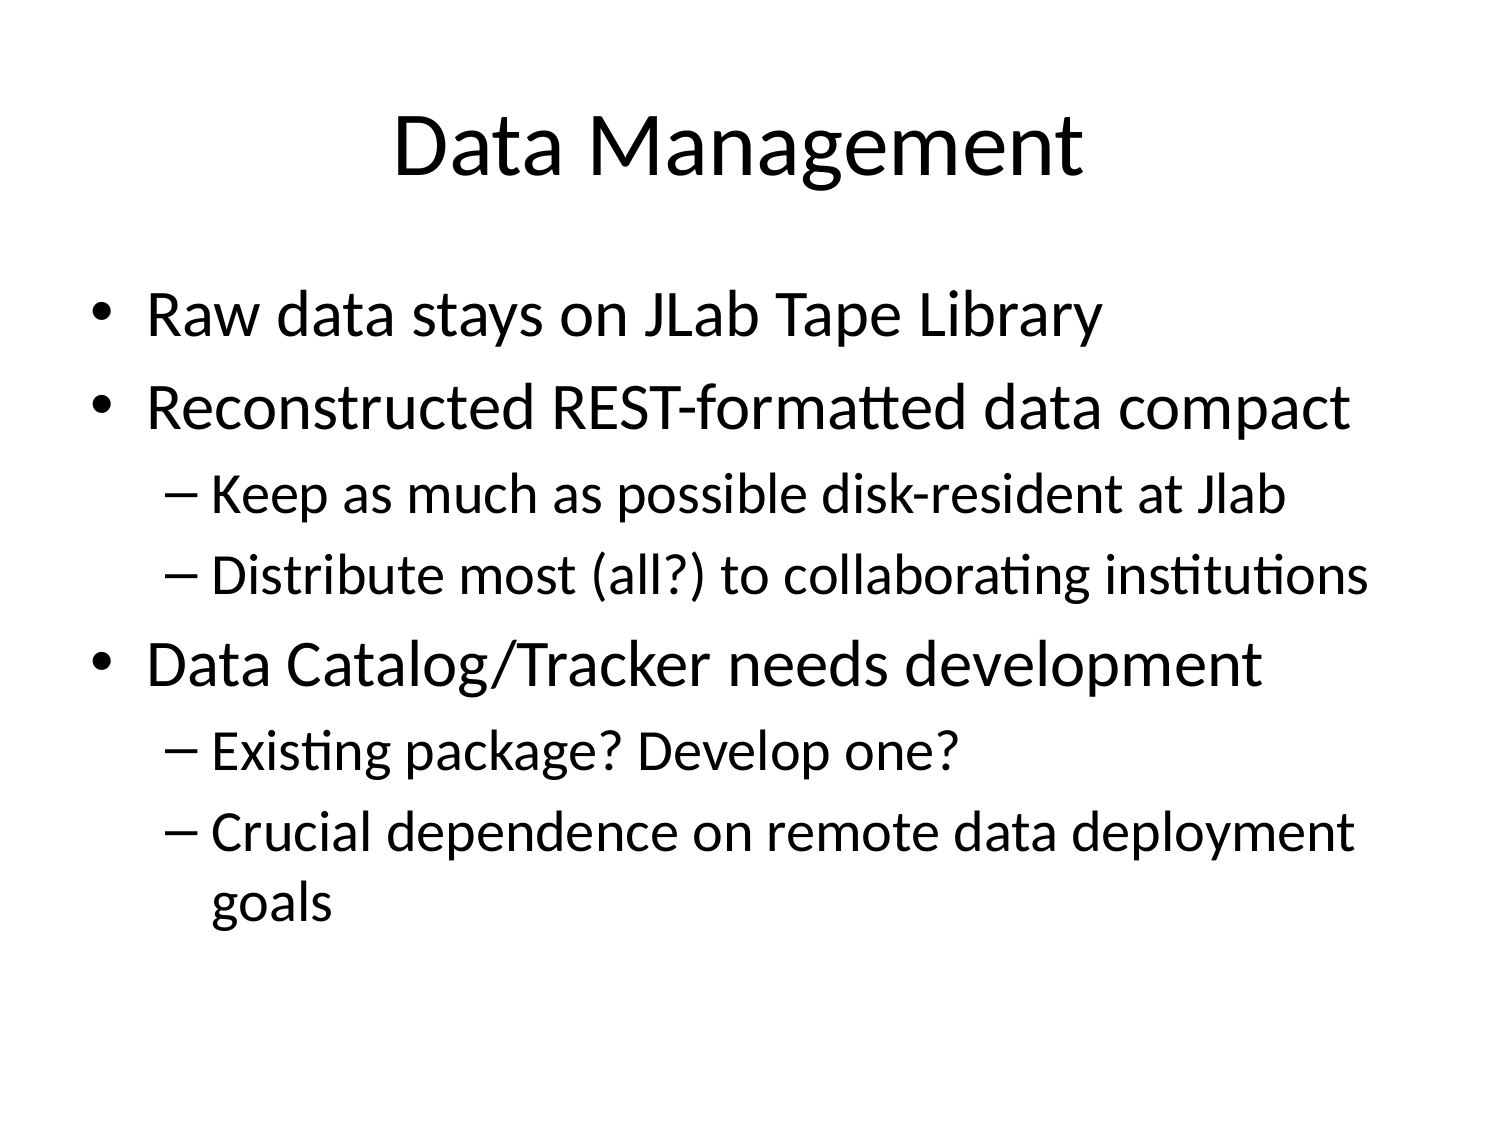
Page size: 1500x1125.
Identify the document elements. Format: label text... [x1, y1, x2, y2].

list Raw data stays on JLab Tape Library Reconstructed REST-formatted data compact Keep as much as possible disk-resident at Jlab Distribute most (all?) to collaborating institutions Data Catalog/Tracker needs development Existing package? Develop one? Crucial dependence on remote data deployment goals [75, 262, 1425, 1005]
title Data Management [75, 45, 1425, 233]
